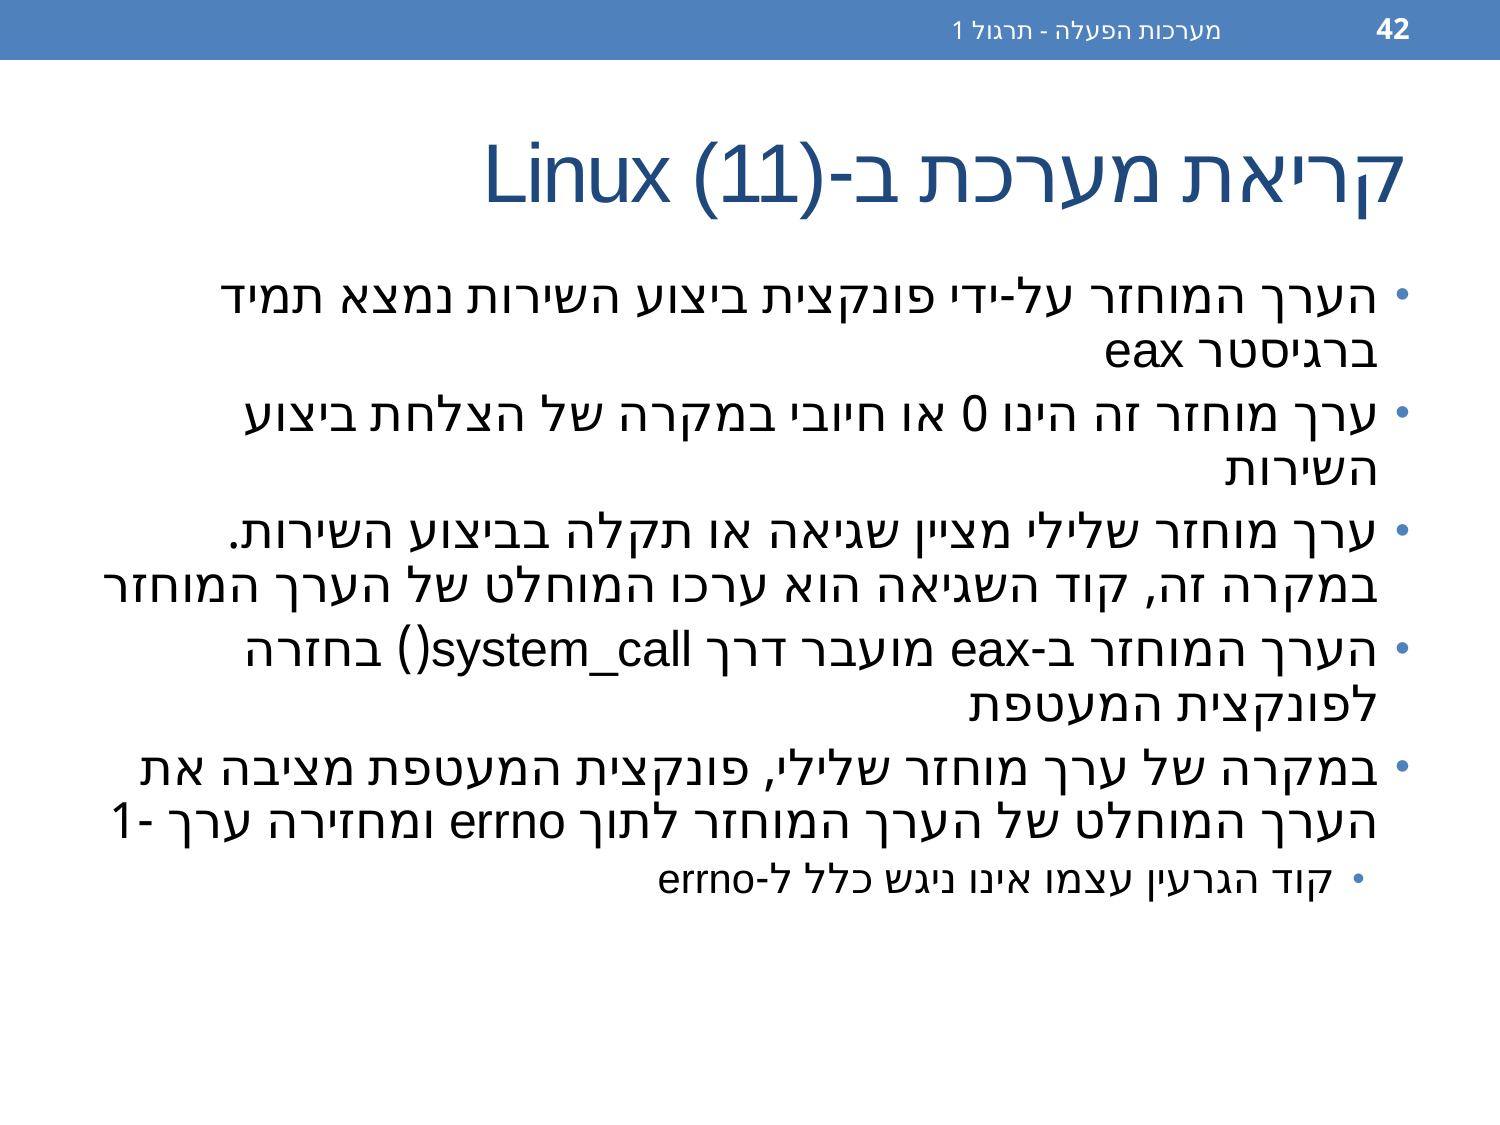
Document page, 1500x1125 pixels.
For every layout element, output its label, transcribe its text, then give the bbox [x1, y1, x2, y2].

title קריאת מערכת ב-Linux (11) [75, 87, 1425, 250]
slide_number 42 [1250, 3, 1425, 57]
list הערך המוחזר על-ידי פונקצית ביצוע השירות נמצא תמיד ברגיסטר eax ערך מוחזר זה הינו 0 או חיובי במקרה של הצלחת ביצוע השירות ערך מוחזר שלילי מציין שגיאה או תקלה בביצוע השירות. במקרה זה, קוד השגיאה הוא ערכו המוחלט של הערך המוחזר הערך המוחזר ב-eax מועבר דרך system_call() בחזרה לפונקצית המעטפת במקרה של ערך מוחזר שלילי, פונקצית המעטפת מציבה את הערך המוחלט של הערך המוחזר לתוך errno ומחזירה ערך -1 קוד הגרעין עצמו אינו ניגש כלל ל-errno [75, 262, 1425, 1063]
footer מערכות הפעלה - תרגול 1 [562, 3, 1238, 57]
